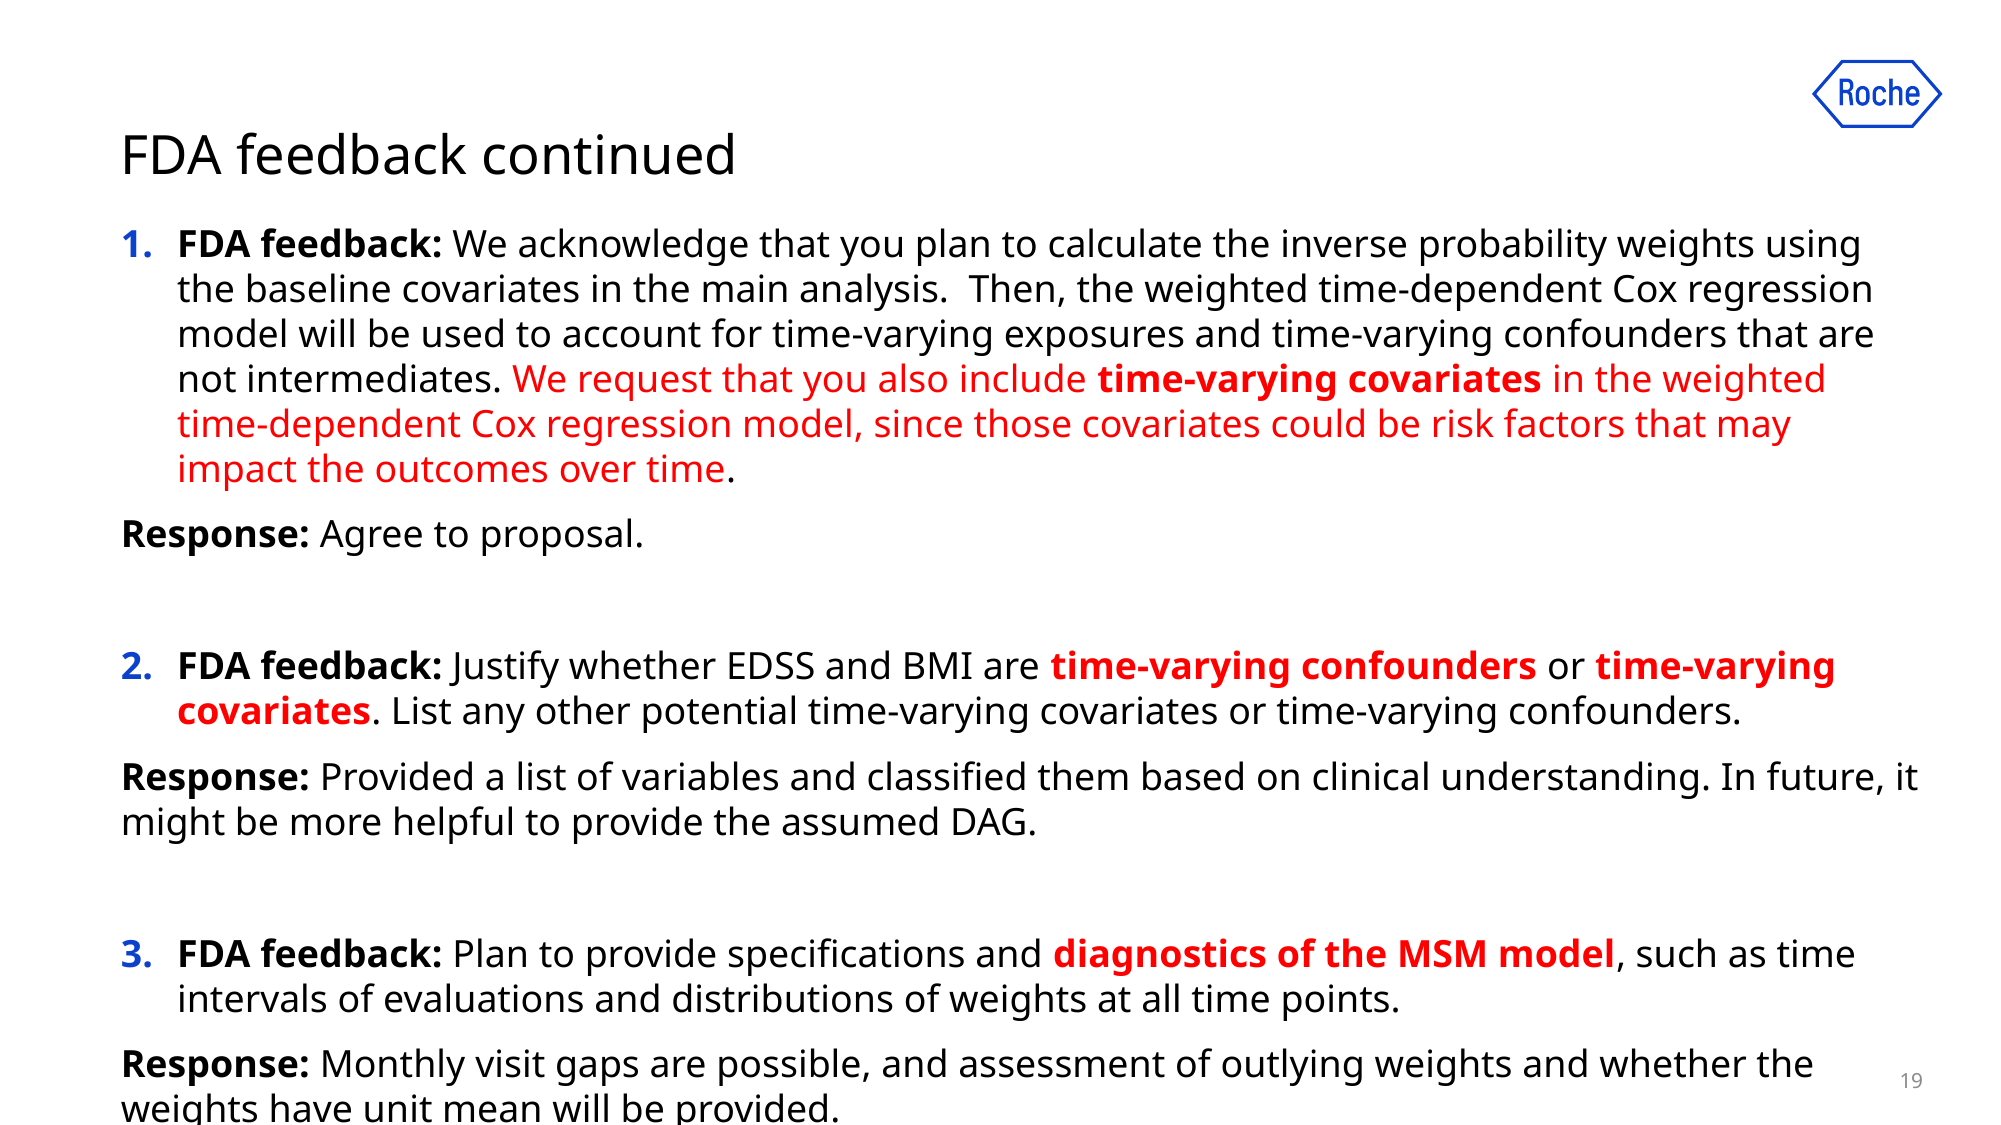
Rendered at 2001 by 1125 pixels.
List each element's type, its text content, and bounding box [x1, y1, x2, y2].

list FDA feedback: We acknowledge that you plan to calculate the inverse probability weights using the baseline covariates in the main analysis. Then, the weighted time-dependent Cox regression model will be used to account for time-varying exposures and time-varying confounders that are not intermediates. We request that you also include time-varying covariates in the weighted time-dependent Cox regression model, since those covariates could be risk factors that may impact the outcomes over time. Response: Agree to proposal. FDA feedback: Justify whether EDSS and BMI are time-varying confounders or time-varying covariates. List any other potential time-varying covariates or time-varying confounders. Response: Provided a list of variables and classified them based on clinical understanding. In future, it might be more helpful to provide the assumed DAG. FDA feedback: Plan to provide specifications and diagnostics of the MSM model, such as time intervals of evaluations and distributions of weights at all time points. Response: Monthly visit gaps are possible, and assessment of outlying weights and whether the weights have unit mean will be provided. [120, 219, 1922, 1051]
slide_number 19 [1840, 1069, 1924, 1095]
list FDA feedback continued [120, 127, 1754, 184]
picture [1812, 58, 1943, 129]
